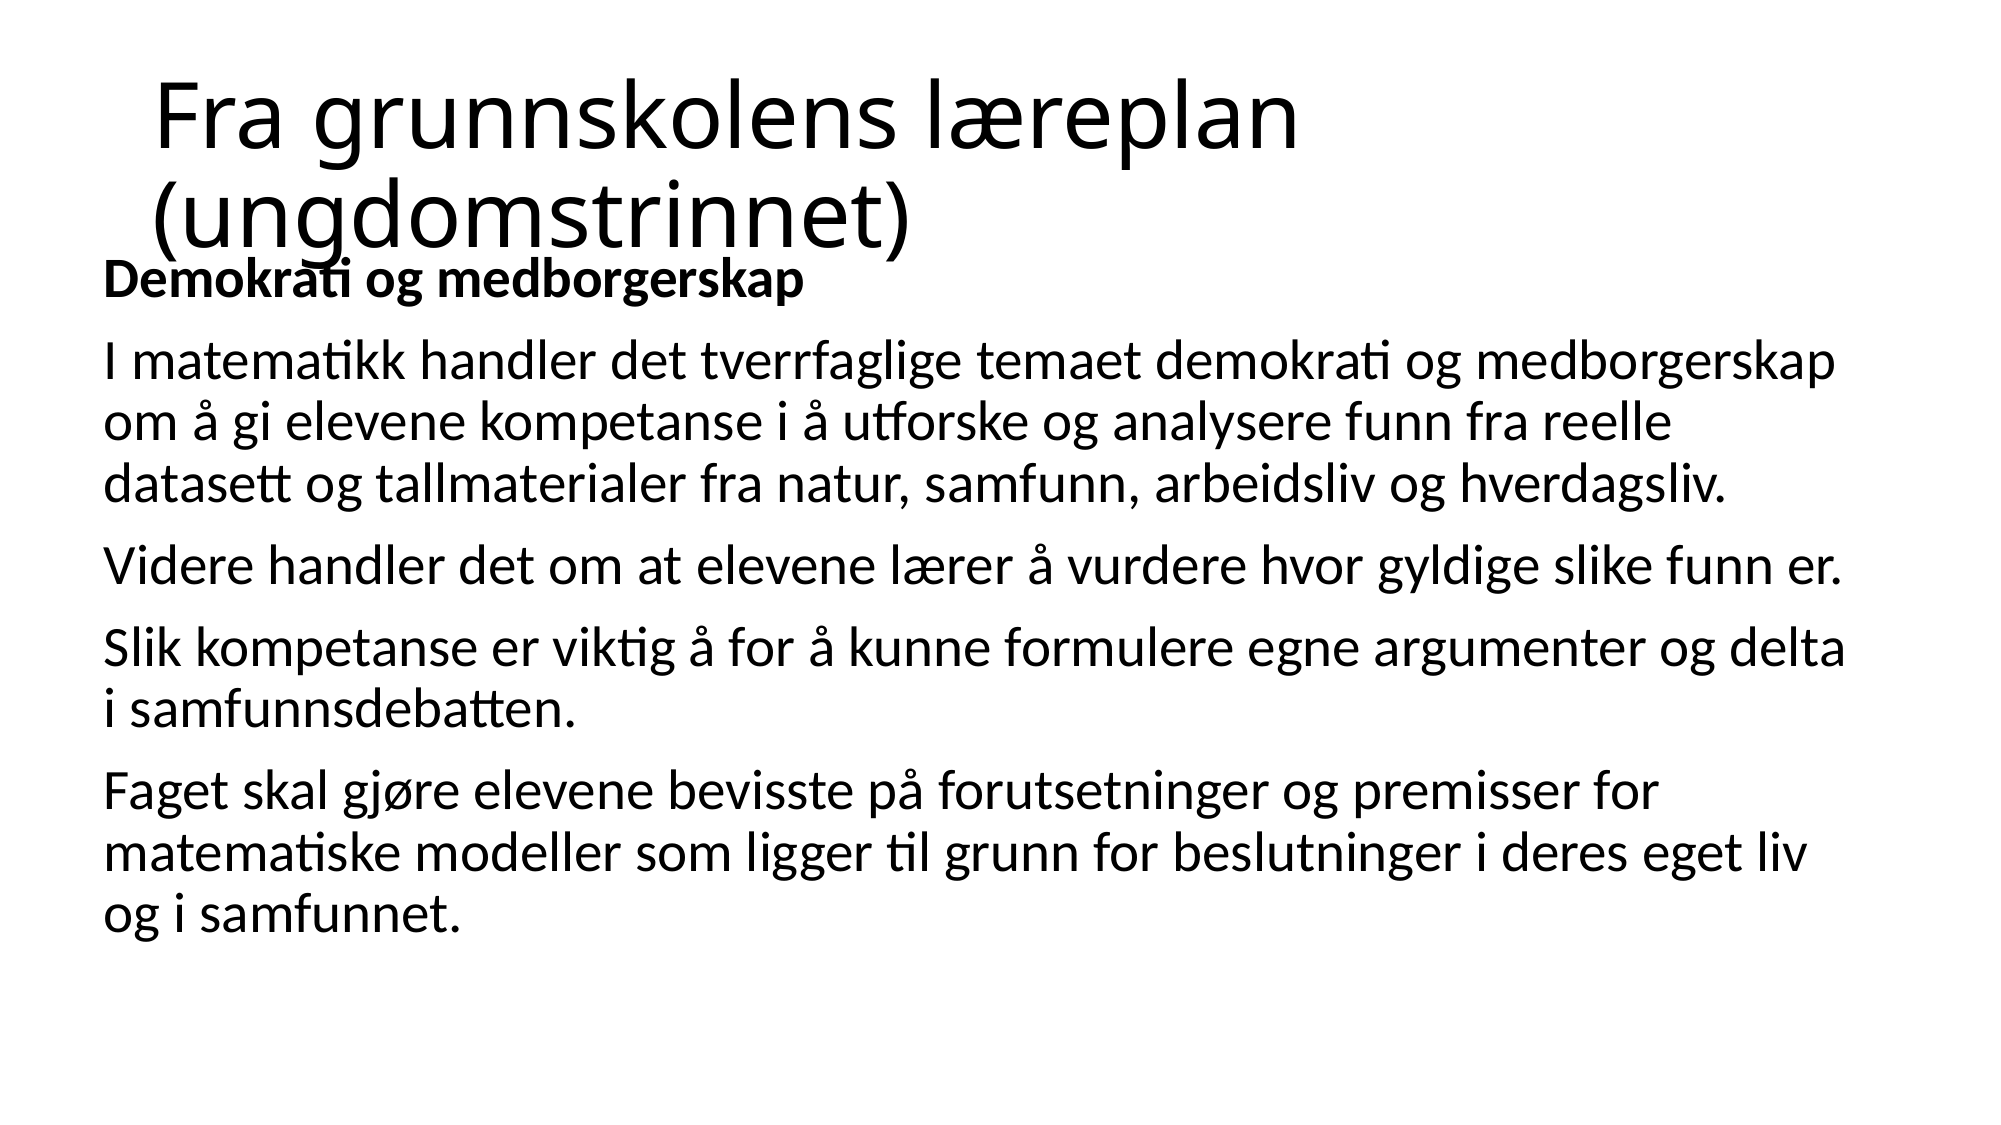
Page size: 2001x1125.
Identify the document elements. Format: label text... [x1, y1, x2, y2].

title Fra grunnskolens læreplan (ungdomstrinnet) [137, 59, 1863, 240]
list Demokrati og medborgerskap I matematikk handler det tverrfaglige temaet demokrati og medborgerskap om å gi elevene kompetanse i å utforske og analysere funn fra reelle datasett og tallmaterialer fra natur, samfunn, arbeidsliv og hverdagsliv. Videre handler det om at elevene lærer å vurdere hvor gyldige slike funn er. Slik kompetanse er viktig å for å kunne formulere egne argumenter og delta i samfunnsdebatten. Faget skal gjøre elevene bevisste på forutsetninger og premisser for matematiske modeller som ligger til grunn for beslutninger i deres eget liv og i samfunnet. [88, 240, 1863, 1081]
